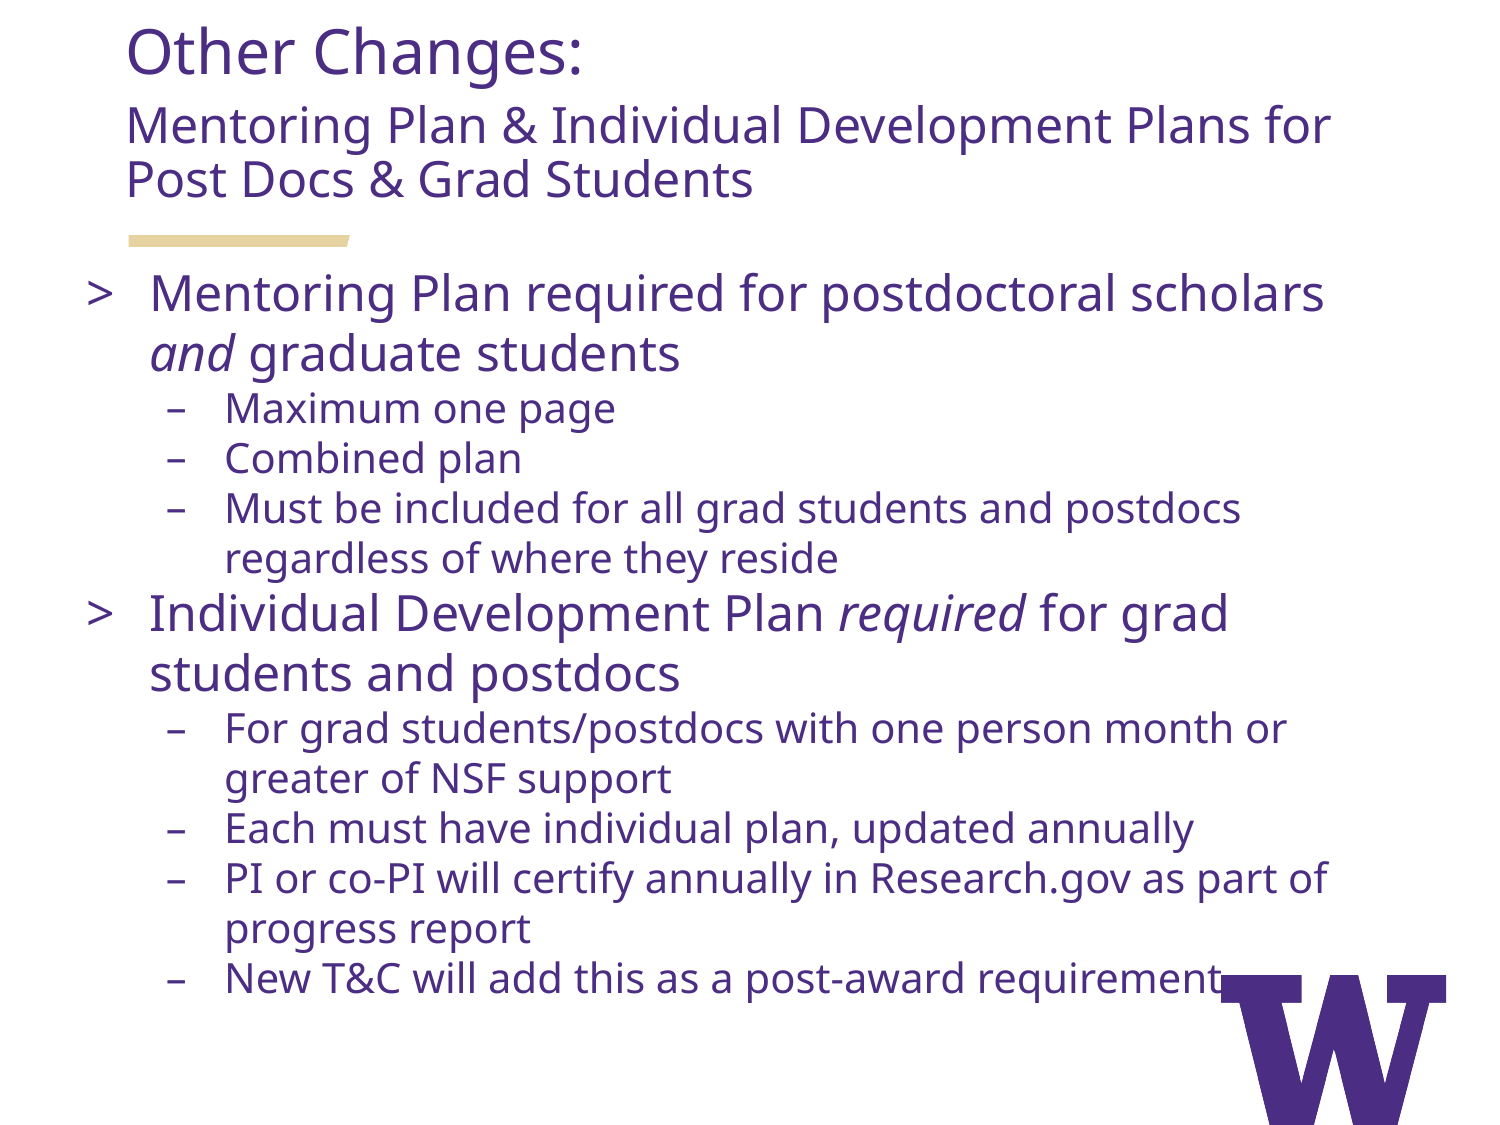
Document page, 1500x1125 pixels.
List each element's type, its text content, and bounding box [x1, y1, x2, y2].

picture [1221, 975, 1447, 1125]
list Other Changes: Mentoring Plan & Individual Development Plans for Post Docs & Grad Students [110, 60, 1453, 224]
picture [128, 235, 350, 246]
list Mentoring Plan required for postdoctoral scholars and graduate students Maximum one page Combined plan Must be included for all grad students and postdocs regardless of where they reside Individual Development Plan required for grad students and postdocs For grad students/postdocs with one person month or greater of NSF support Each must have individual plan, updated annually PI or co-PI will certify annually in Research.gov as part of progress report New T&C will add this as a post-award requirement [59, 246, 1404, 906]
